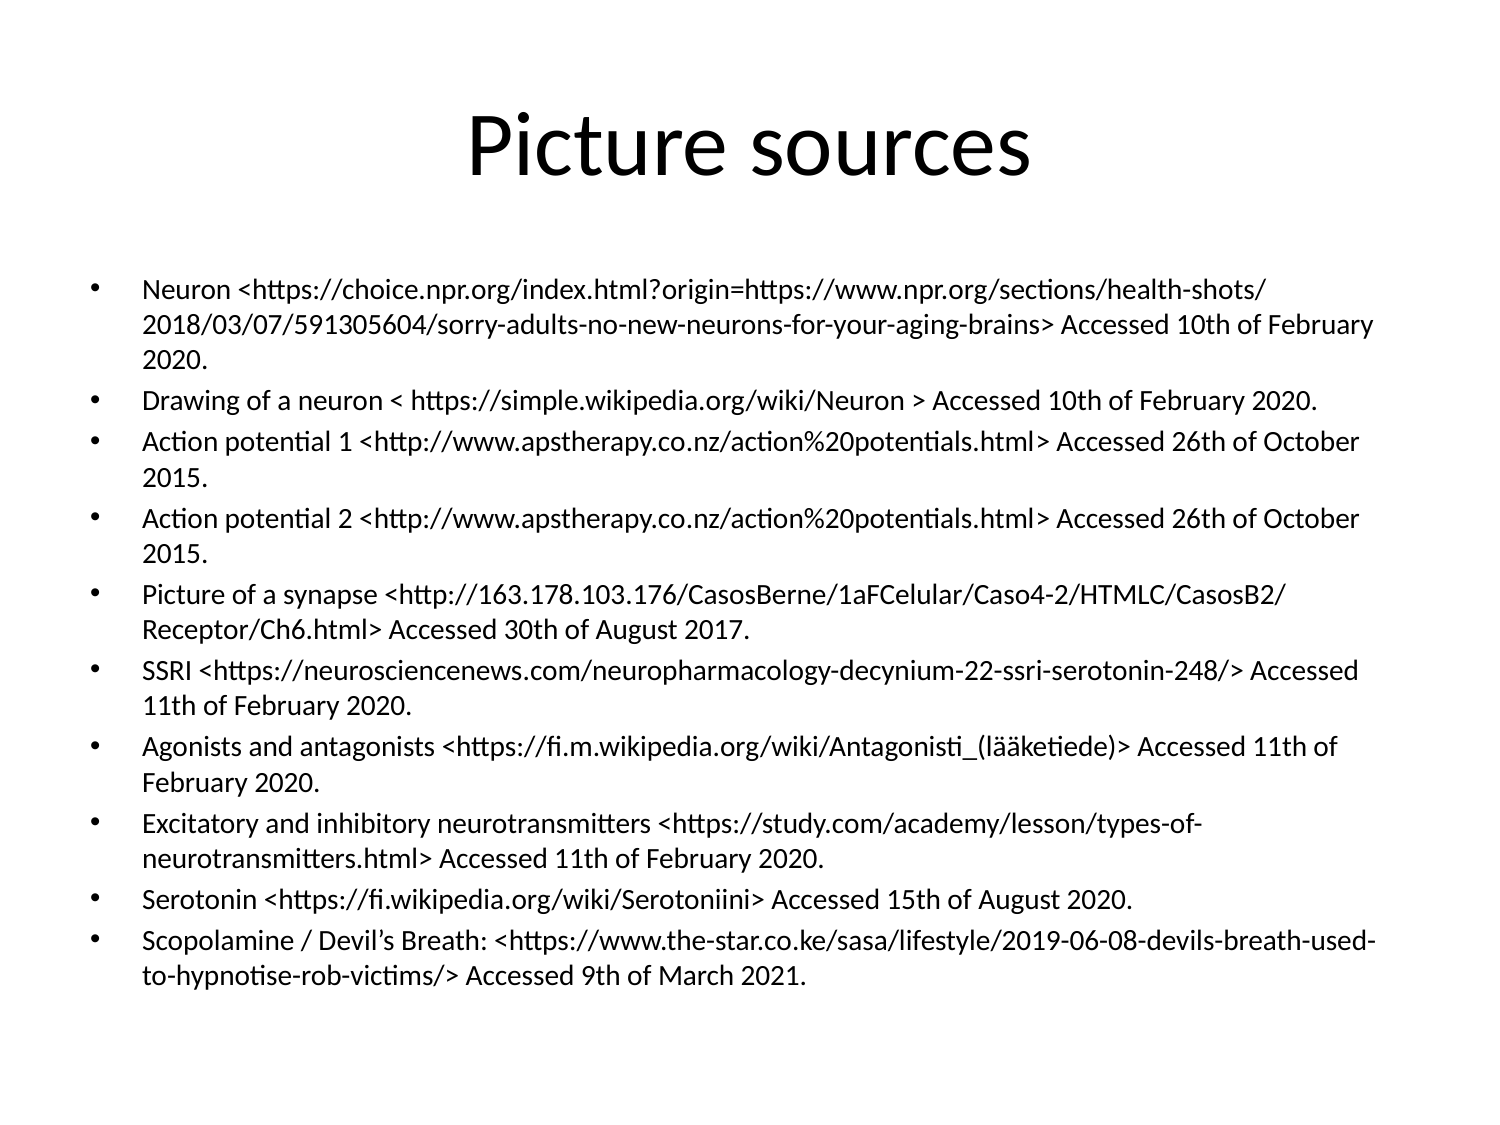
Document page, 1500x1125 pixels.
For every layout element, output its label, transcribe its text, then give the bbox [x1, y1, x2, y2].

title Picture sources [75, 45, 1425, 233]
list Neuron <https://choice.npr.org/index.html?origin=https://www.npr.org/sections/health-shots/2018/03/07/591305604/sorry-adults-no-new-neurons-for-your-aging-brains> Accessed 10th of February 2020. Drawing of a neuron < https://simple.wikipedia.org/wiki/Neuron > Accessed 10th of February 2020. Action potential 1 <http://www.apstherapy.co.nz/action%20potentials.html> Accessed 26th of October 2015. Action potential 2 <http://www.apstherapy.co.nz/action%20potentials.html> Accessed 26th of October 2015. Picture of a synapse <http://163.178.103.176/CasosBerne/1aFCelular/Caso4-2/HTMLC/CasosB2/Receptor/Ch6.html> Accessed 30th of August 2017. SSRI <https://neurosciencenews.com/neuropharmacology-decynium-22-ssri-serotonin-248/> Accessed 11th of February 2020. Agonists and antagonists <https://fi.m.wikipedia.org/wiki/Antagonisti_(lääketiede)> Accessed 11th of February 2020. Excitatory and inhibitory neurotransmitters <https://study.com/academy/lesson/types-of-neurotransmitters.html> Accessed 11th of February 2020. Serotonin <https://fi.wikipedia.org/wiki/Serotoniini> Accessed 15th of August 2020. Scopolamine / Devil’s Breath: <https://www.the-star.co.ke/sasa/lifestyle/2019-06-08-devils-breath-used-to-hypnotise-rob-victims/> Accessed 9th of March 2021. [75, 262, 1425, 1005]
